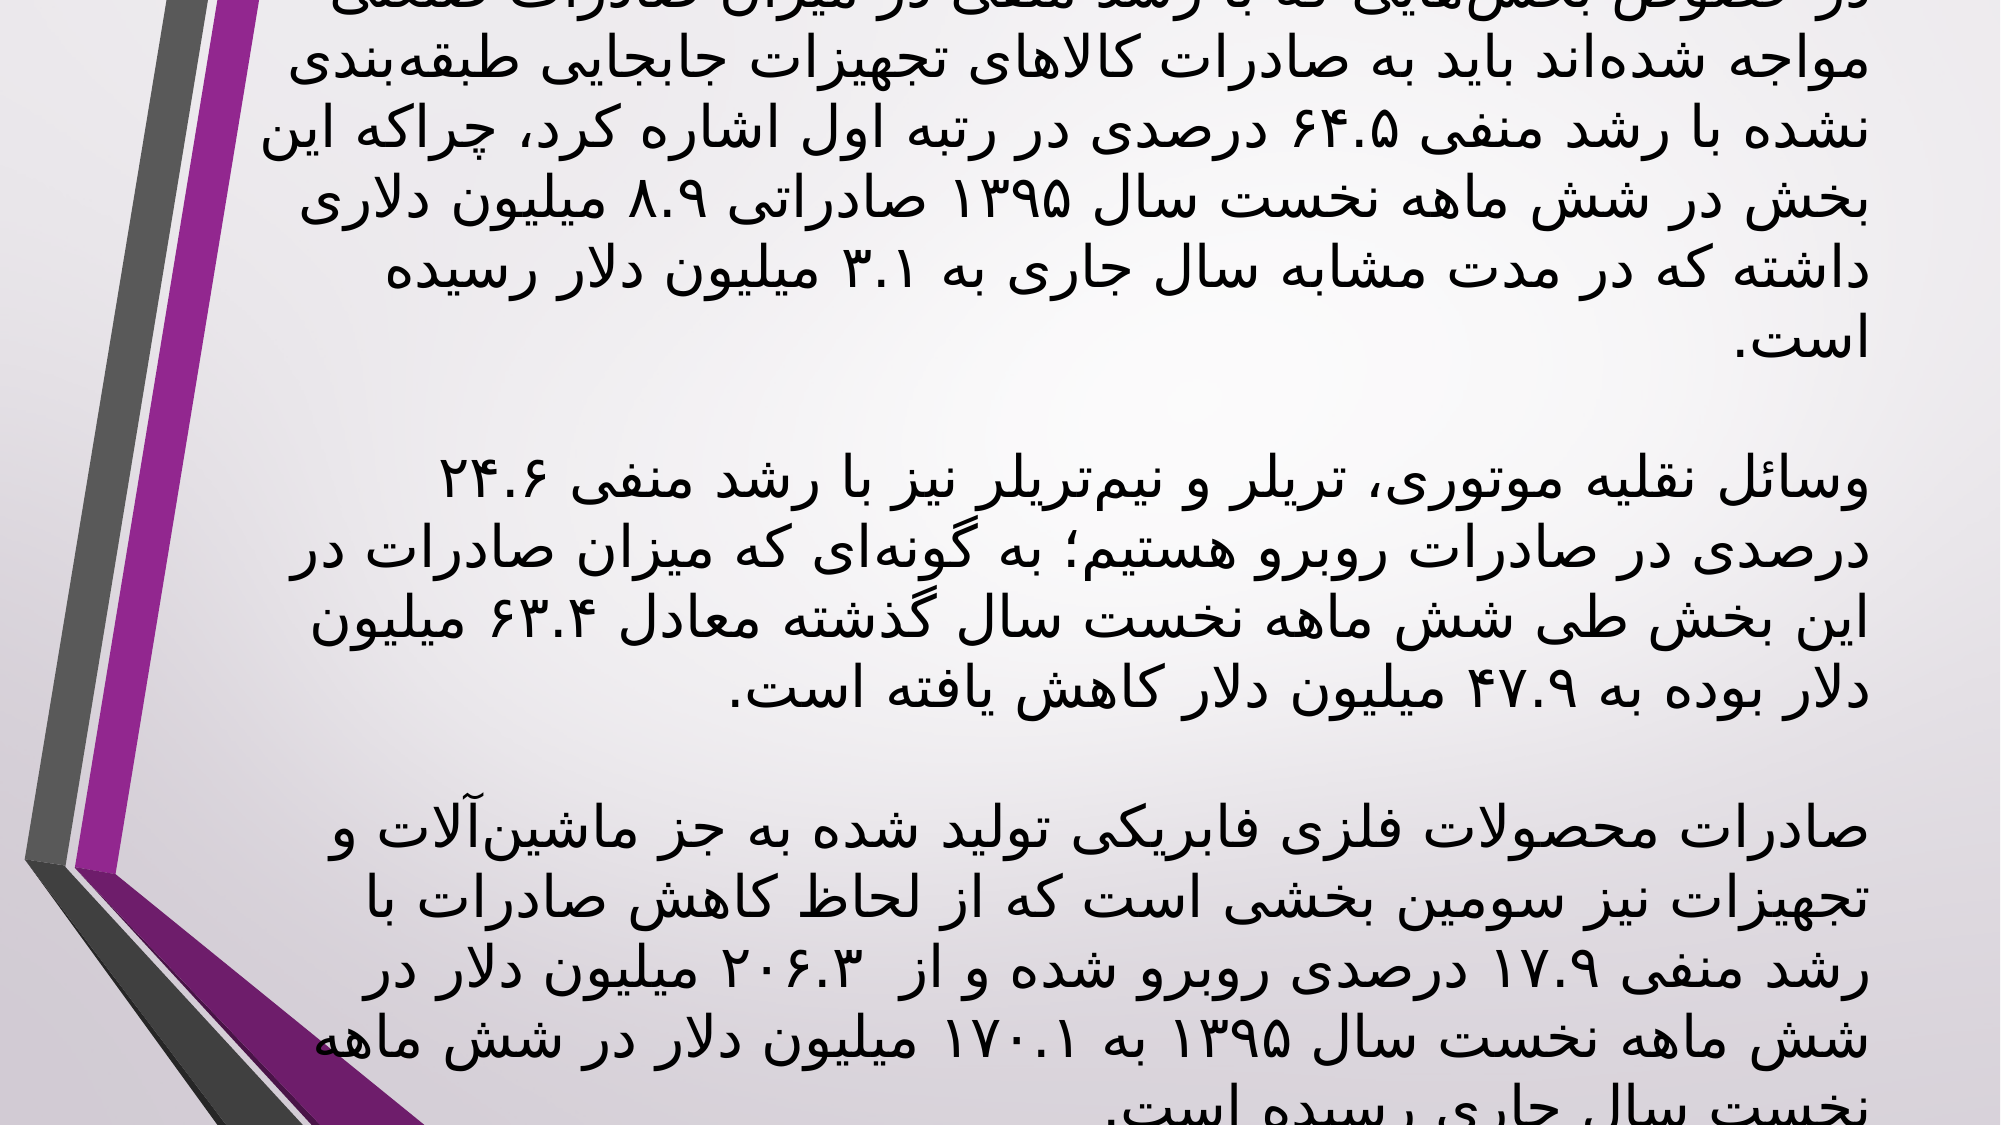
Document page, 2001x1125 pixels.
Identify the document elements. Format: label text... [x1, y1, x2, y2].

title در خصوص بخش‌هایی که با رشد منفی در میزان صادرات صنعتی مواجه شده‌اند باید به صادرات کالاهای تجهیزات جابجایی طبقه‌بندی نشده با رشد منفی ۶۴.۵ درصدی در رتبه اول اشاره کرد، چراکه این بخش در شش ماهه نخست سال ۱۳۹۵ صادراتی ۸.۹ میلیون دلاری داشته که در مدت مشابه سال جاری به ۳.۱ میلیون دلار رسیده است. وسائل نقلیه موتوری، تریلر و نیم‌تریلر نیز با رشد منفی ۲۴.۶ درصدی در صادرات روبرو هستیم؛ به گونه‌ای که میزان صادرات در این بخش طی شش ماهه نخست سال گذشته معادل ۶۳.۴ میلیون دلار بوده به ۴۷.۹ میلیون دلار کاهش یافته است. صادرات محصولات فلزی فابریکی تولید شده به جز ماشین‌آلات و تجهیزات نیز سومین بخشی است که از لحاظ کاهش صادرات با رشد منفی ۱۷.۹ درصدی روبرو شده و از ۲۰۶.۳ میلیون دلار در شش ماهه نخست سال ۱۳۹۵ به ۱۷۰.۱ میلیون دلار در شش ماهه نخست سال جاری رسیده است. [243, 320, 1887, 768]
